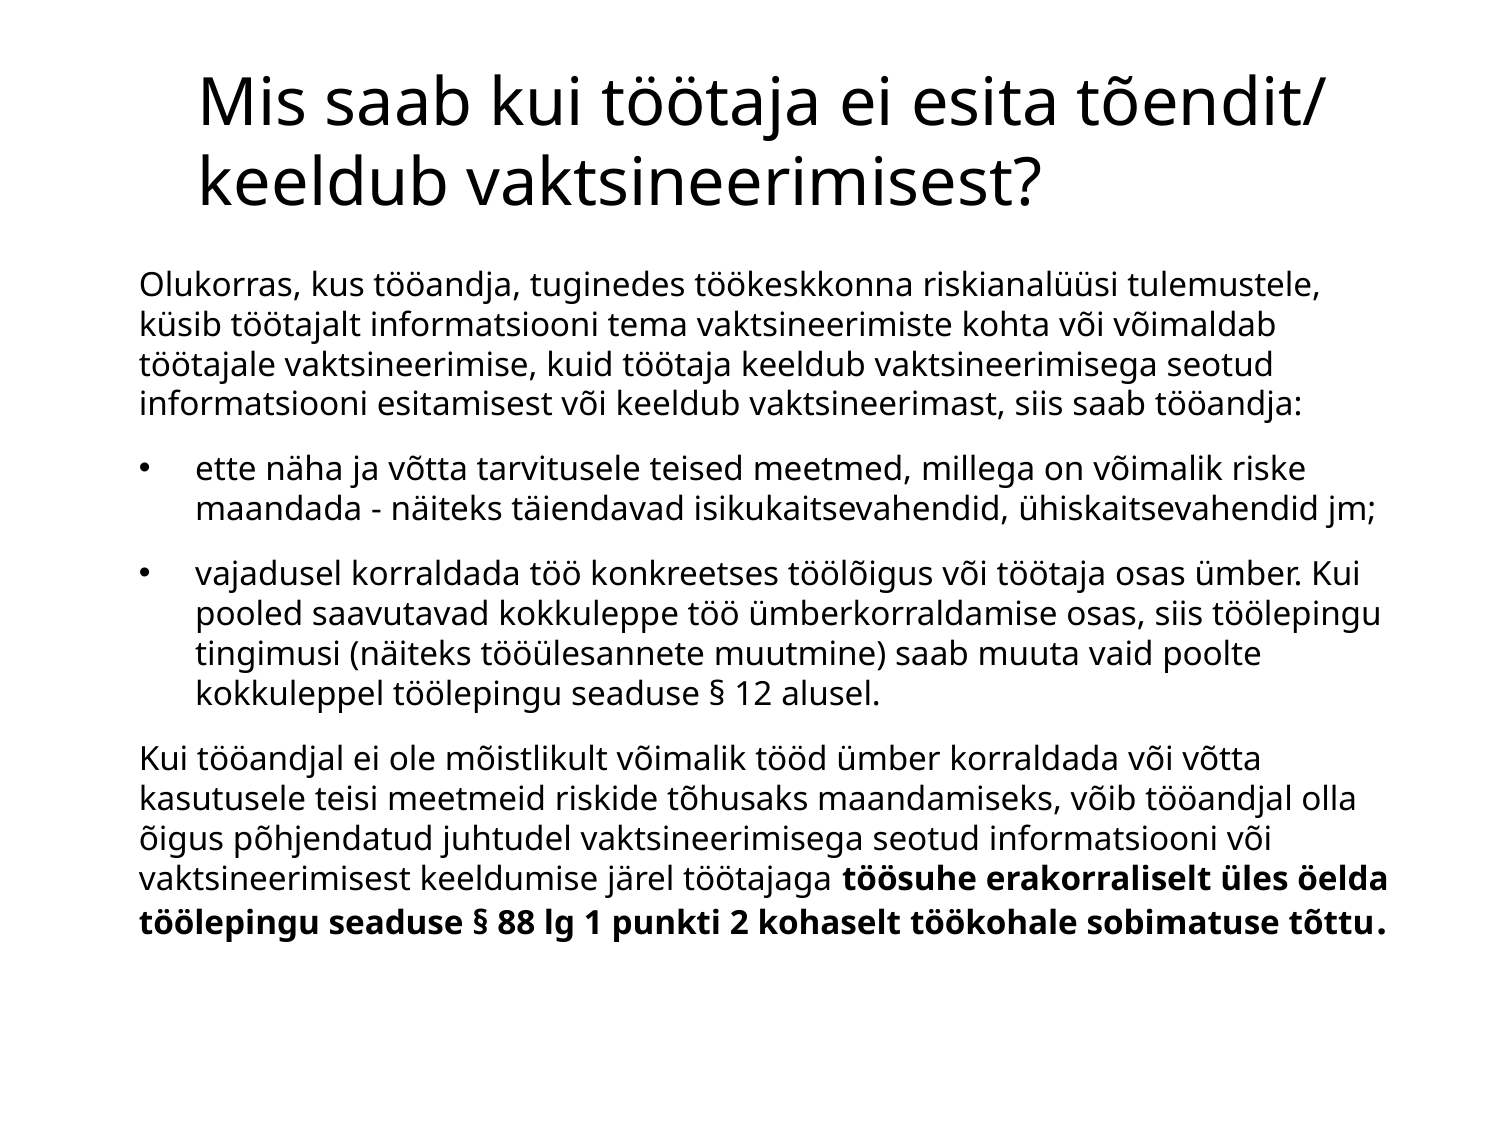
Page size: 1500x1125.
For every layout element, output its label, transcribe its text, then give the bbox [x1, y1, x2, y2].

title Mis saab kui töötaja ei esita tõendit/ keeldub vaktsineerimisest? [183, 45, 1425, 233]
list Olukorras, kus tööandja, tuginedes töökeskkonna riskianalüüsi tulemustele, küsib töötajalt informatsiooni tema vaktsineerimiste kohta või võimaldab töötajale vaktsineerimise, kuid töötaja keeldub vaktsineerimisega seotud informatsiooni esitamisest või keeldub vaktsineerimast, siis saab tööandja: ette näha ja võtta tarvitusele teised meetmed, millega on võimalik riske maandada - näiteks täiendavad isikukaitsevahendid, ühiskaitsevahendid jm; vajadusel korraldada töö konkreetses töölõigus või töötaja osas ümber. Kui pooled saavutavad kokkuleppe töö ümberkorraldamise osas, siis töölepingu tingimusi (näiteks tööülesannete muutmine) saab muuta vaid poolte kokkuleppel töölepingu seaduse § 12 alusel. Kui tööandjal ei ole mõistlikult võimalik tööd ümber korraldada või võtta kasutusele teisi meetmeid riskide tõhusaks maandamiseks, võib tööandjal olla õigus põhjendatud juhtudel vaktsineerimisega seotud informatsiooni või vaktsineerimisest keeldumise järel töötajaga töösuhe erakorraliselt üles öelda töölepingu seaduse § 88 lg 1 punkti 2 kohaselt töökohale sobimatuse tõttu. [123, 255, 1425, 1125]
